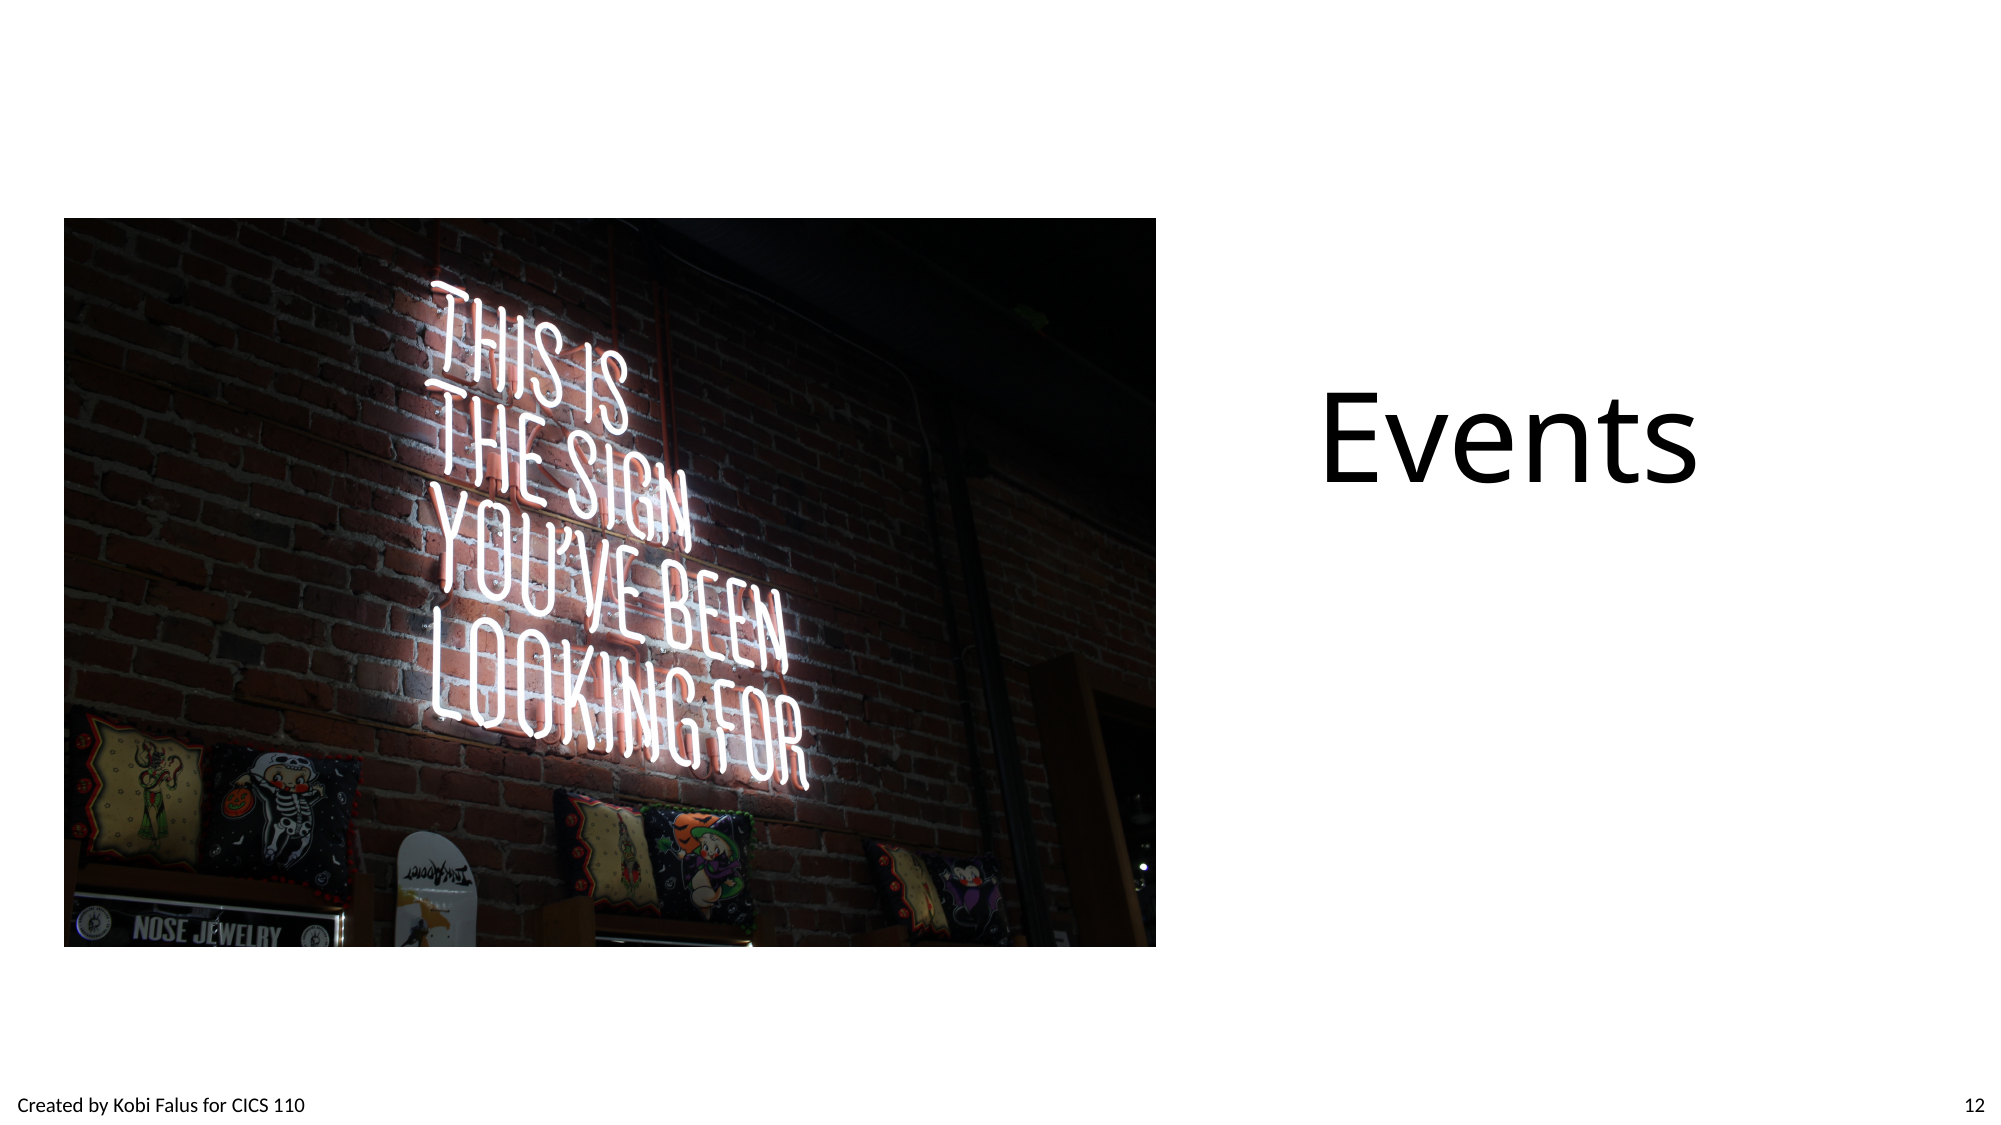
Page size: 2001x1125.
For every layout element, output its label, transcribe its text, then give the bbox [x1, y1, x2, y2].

picture [64, 218, 1156, 947]
title Events [1300, 218, 1884, 518]
